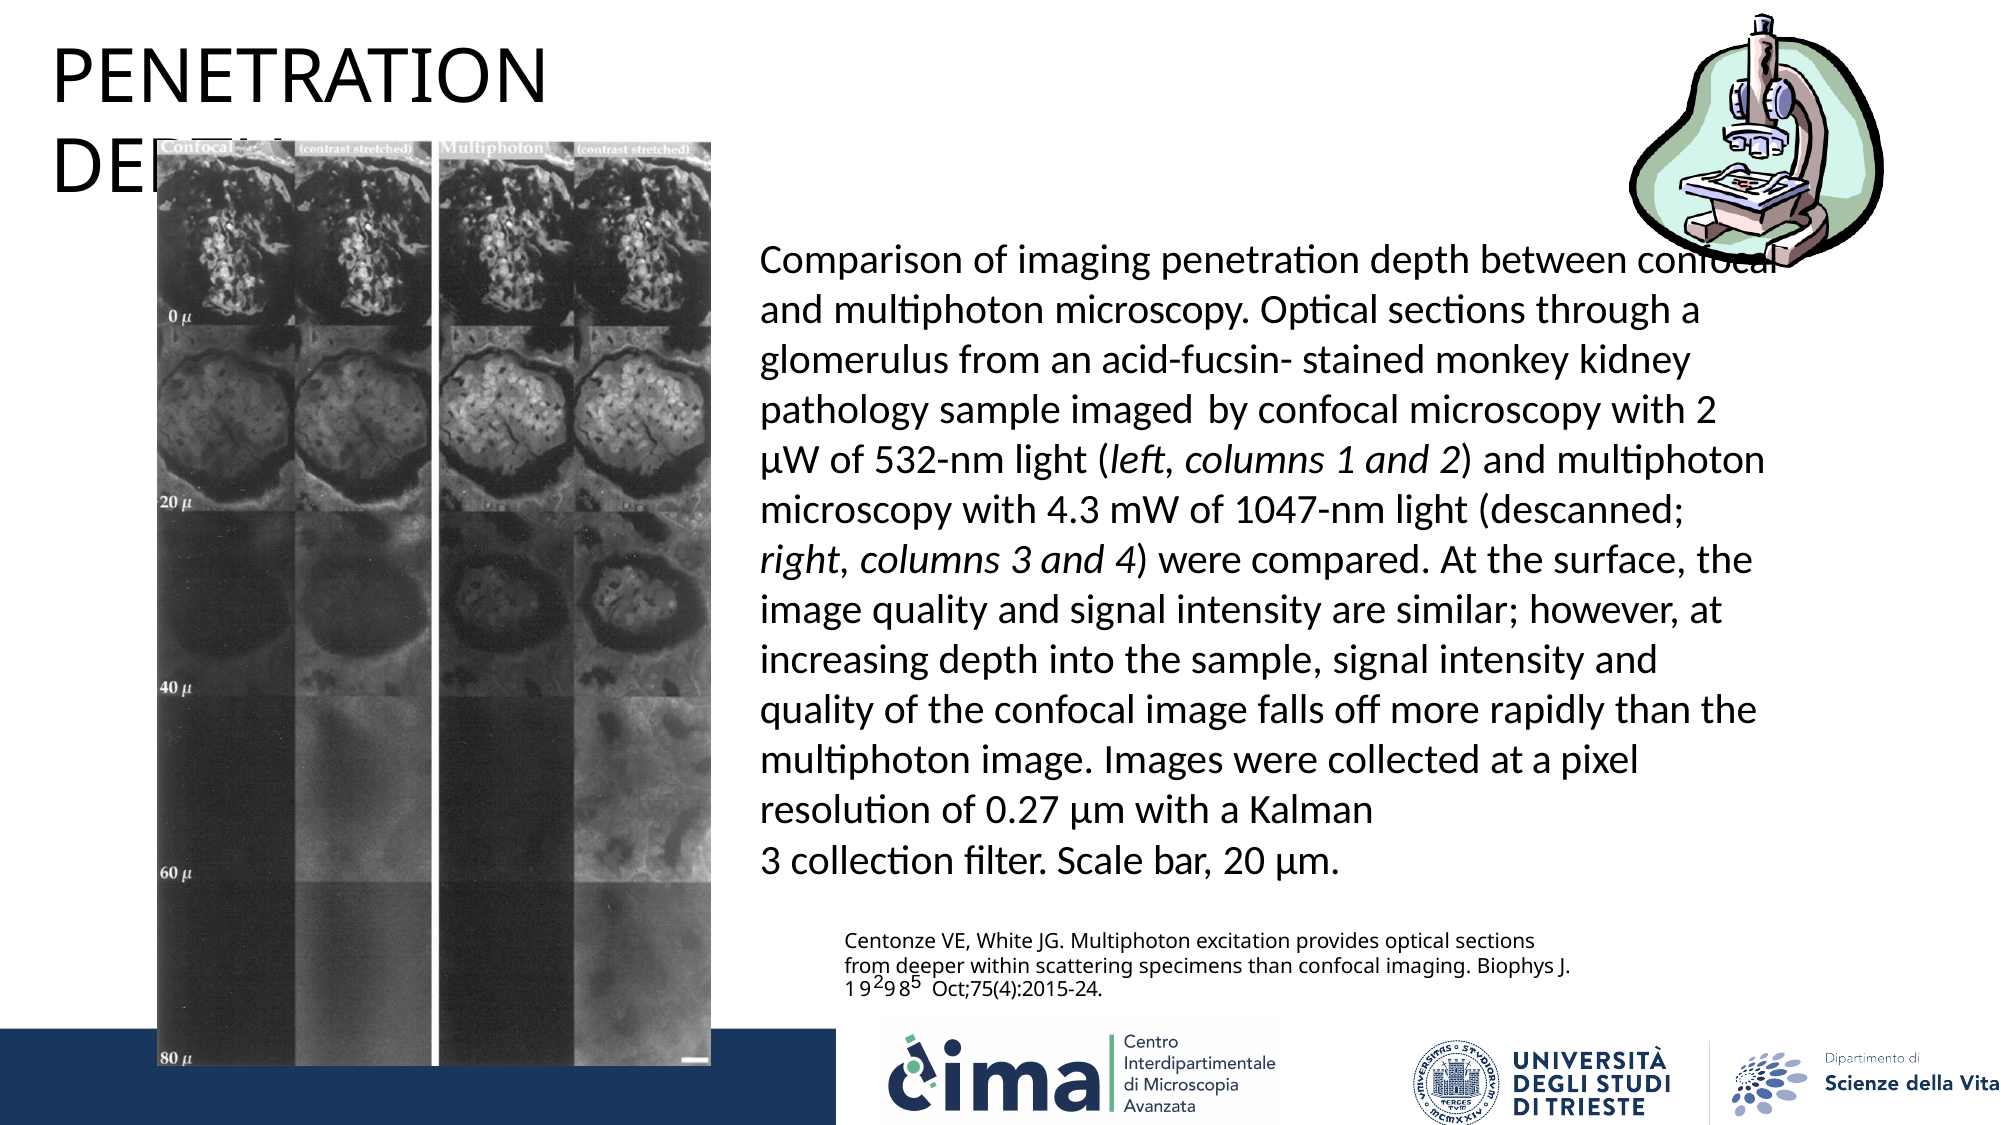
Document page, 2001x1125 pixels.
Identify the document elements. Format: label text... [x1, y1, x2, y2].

picture [1413, 1040, 2000, 1125]
text_box PENETRATION DEPTH [48, 24, 689, 207]
text_box [0, 1028, 836, 1125]
picture [157, 140, 711, 1066]
picture [875, 1016, 1284, 1125]
text_box Comparison of imaging penetration depth between confocal and multiphoton microscopy. Optical sections through a glomerulus from an acid-fucsin- stained monkey kidney pathology sample imaged by confocal microscopy with 2 µW of 532-nm light (left, columns 1 and 2) and multiphoton microscopy with 4.3 mW of 1047-nm light (descanned; right, columns 3 and 4) were compared. At the surface, the image quality and signal intensity are similar; however, at increasing depth into the sample, signal intensity and quality of the confocal image falls off more rapidly than the multiphoton image. Images were collected at a pixel resolution of 0.27 µm with a Kalman 3 collection filter. Scale bar, 20 µm. [757, 230, 1782, 883]
picture [1629, 13, 1884, 269]
text_box Centonze VE, White JG. Multiphoton excitation provides optical sections from deeper within scattering specimens than confocal imaging. Biophys J. 192985 Oct;75(4):2015-24. [835, 924, 1580, 1003]
